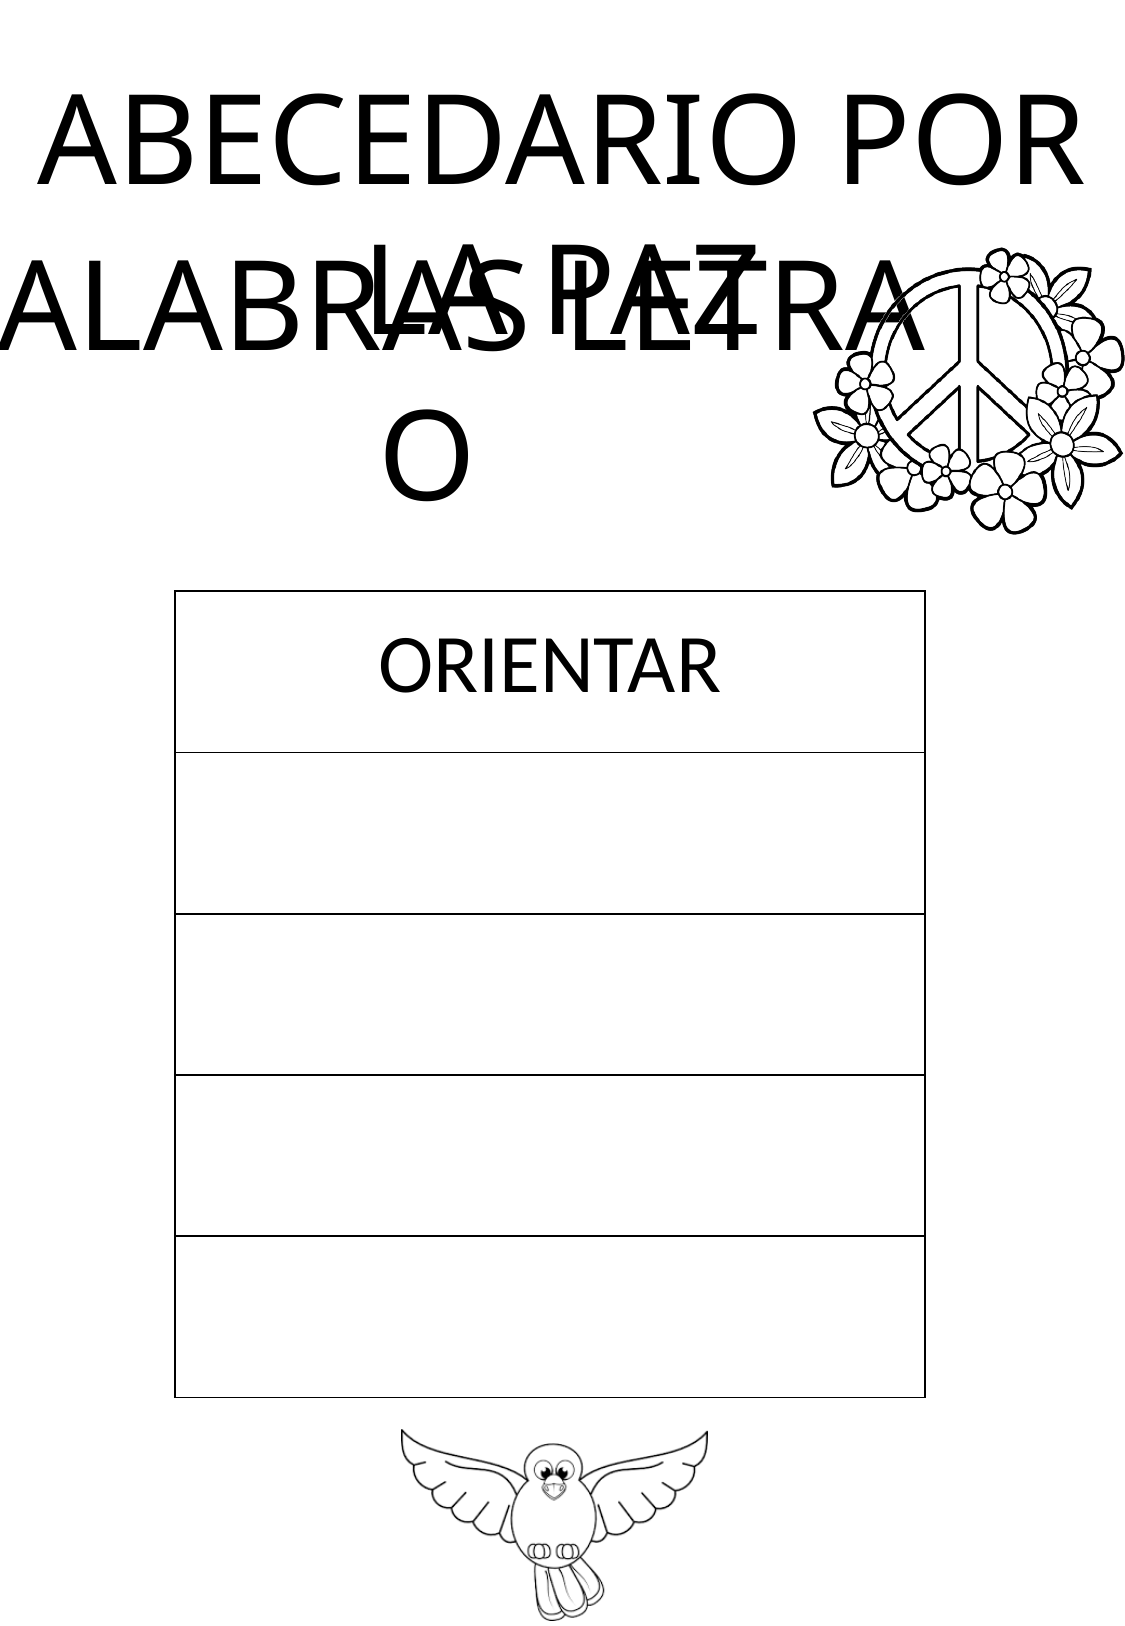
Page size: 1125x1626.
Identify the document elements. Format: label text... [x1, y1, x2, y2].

text_box [842, 1329, 991, 1448]
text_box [812, 247, 1125, 537]
text_box PALABRAS LETRA O [0, 218, 990, 534]
text_box ABECEDARIO POR LA PAZ [0, 51, 1125, 247]
table_header ORIENTAR [176, 592, 924, 752]
table_cell [176, 1237, 924, 1397]
table_cell [176, 753, 924, 913]
table_cell [176, 1076, 924, 1235]
picture [401, 1429, 708, 1621]
table_cell [176, 915, 924, 1074]
